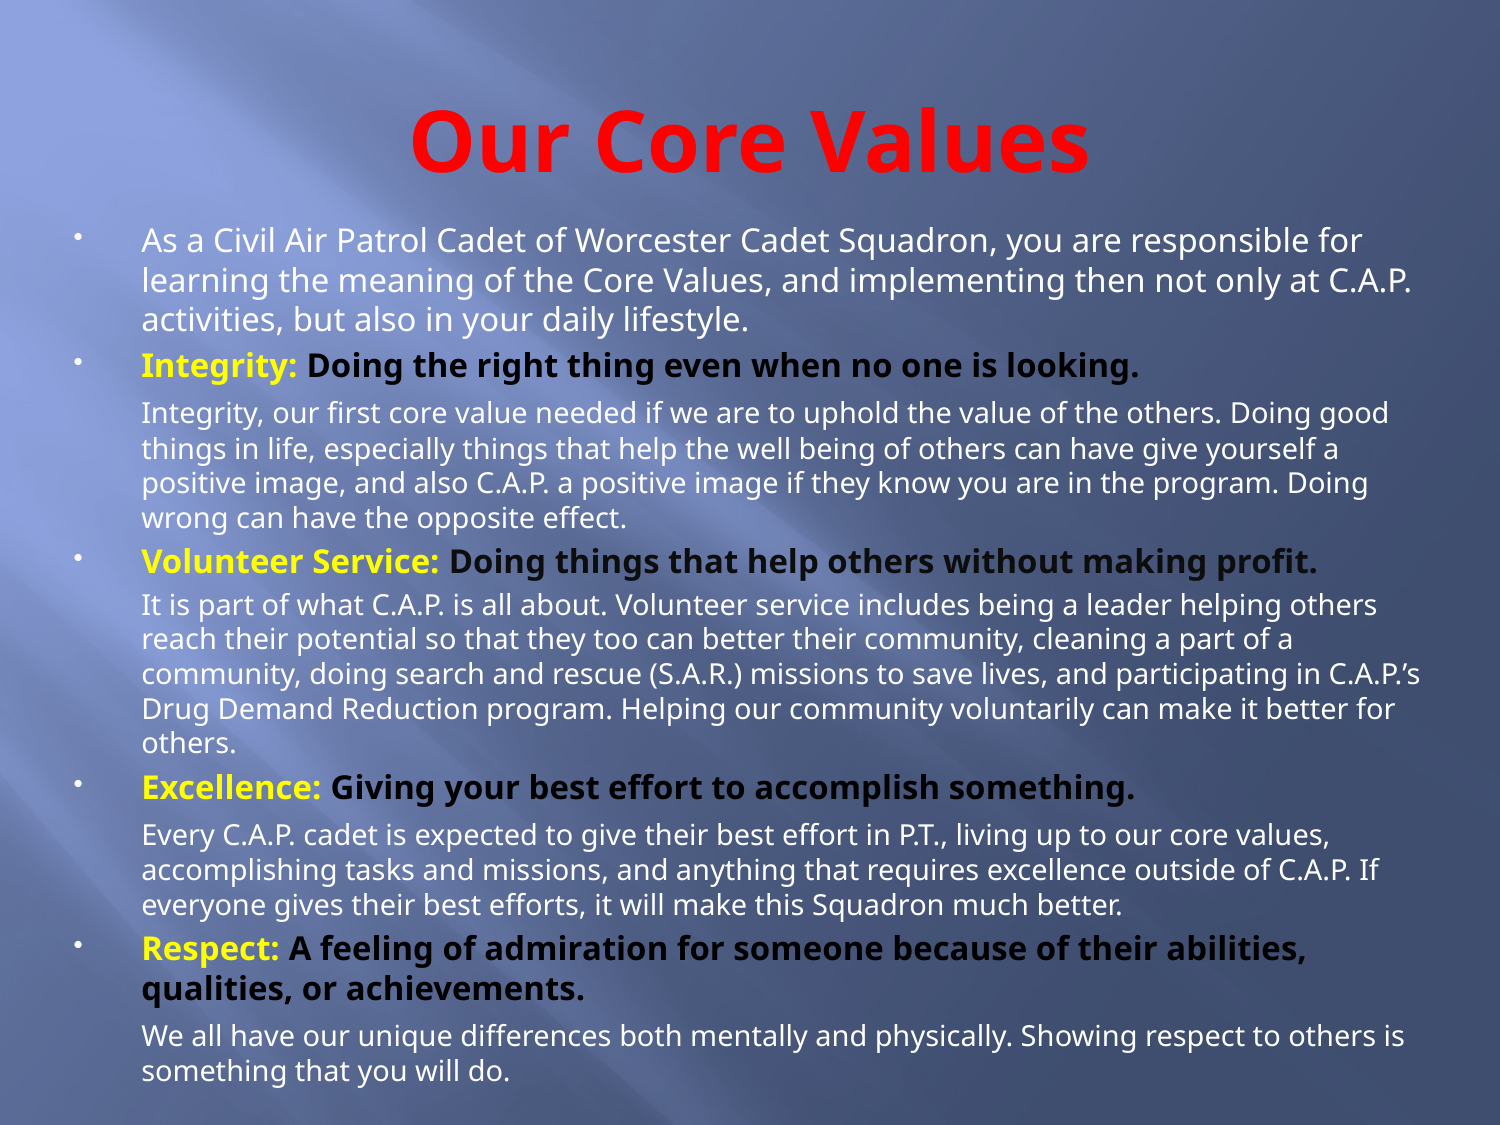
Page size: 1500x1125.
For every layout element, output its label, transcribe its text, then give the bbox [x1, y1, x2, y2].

list As a Civil Air Patrol Cadet of Worcester Cadet Squadron, you are responsible for learning the meaning of the Core Values, and implementing then not only at C.A.P. activities, but also in your daily lifestyle. Integrity: Doing the right thing even when no one is looking. Integrity, our first core value needed if we are to uphold the value of the others. Doing good things in life, especially things that help the well being of others can have give yourself a positive image, and also C.A.P. a positive image if they know you are in the program. Doing wrong can have the opposite effect. Volunteer Service: Doing things that help others without making profit. It is part of what C.A.P. is all about. Volunteer service includes being a leader helping others reach their potential so that they too can better their community, cleaning a part of a community, doing search and rescue (S.A.R.) missions to save lives, and participating in C.A.P.’s Drug Demand Reduction program. Helping our community voluntarily can make it better for others. Excellence: Giving your best effort to accomplish something. Every C.A.P. cadet is expected to give their best effort in P.T., living up to our core values, accomplishing tasks and missions, and anything that requires excellence outside of C.A.P. If everyone gives their best efforts, it will make this Squadron much better. Respect: A feeling of admiration for someone because of their abilities, qualities, or achievements. We all have our unique differences both mentally and physically. Showing respect to others is something that you will do. [37, 212, 1463, 1100]
title Our Core Values [75, 45, 1425, 212]
